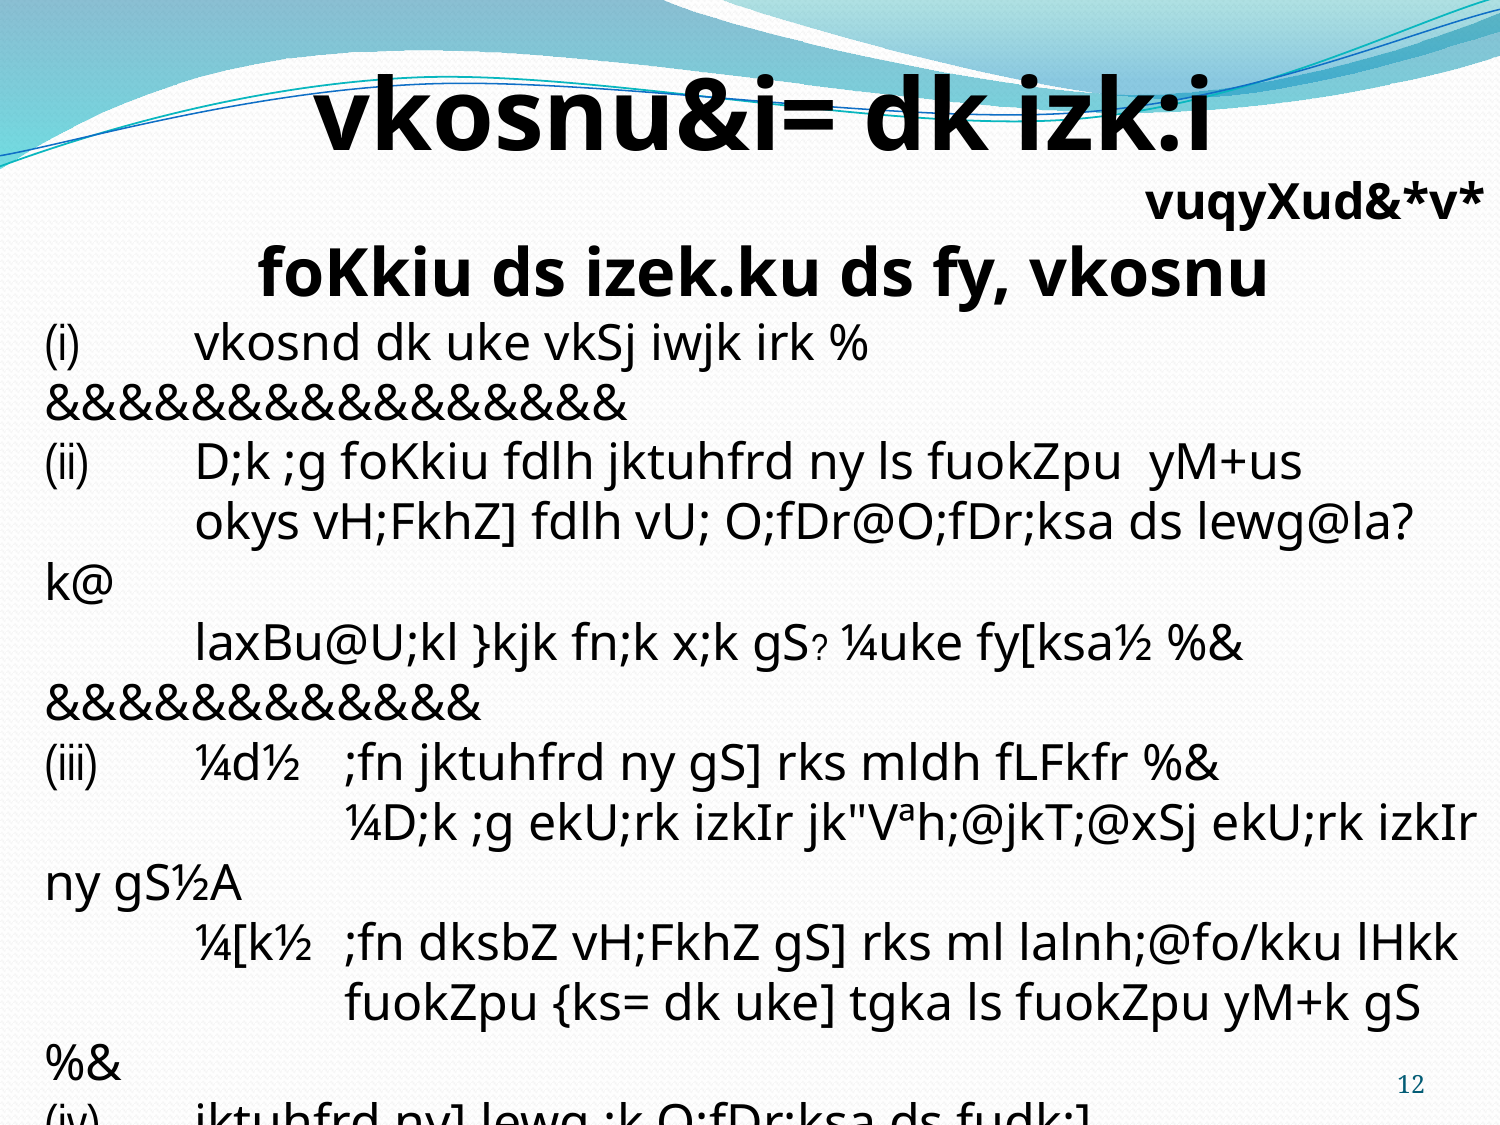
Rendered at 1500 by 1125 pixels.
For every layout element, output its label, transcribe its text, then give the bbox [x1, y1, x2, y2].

text_box vkosnu&i= dk izk:i vuqyXud&*v* foKkiu ds izek.ku ds fy, vkosnu (i) vkosnd dk uke vkSj iwjk irk % &&&&&&&&&&&&&&&& (ii) D;k ;g foKkiu fdlh jktuhfrd ny ls fuokZpu yM+us okys vH;FkhZ] fdlh vU; O;fDr@O;fDr;ksa ds lewg@la?k@ laxBu@U;kl }kjk fn;k x;k gS? ¼uke fy[ksa½ %& &&&&&&&&&&&& (iii) ¼d½ ;fn jktuhfrd ny gS] rks mldh fLFkfr %& ¼D;k ;g ekU;rk izkIr jk"Vªh;@jkT;@xSj ekU;rk izkIr ny gS½A ¼[k½ ;fn dksbZ vH;FkhZ gS] rks ml lalnh;@fo/kku lHkk fuokZpu {ks= dk uke] tgka ls fuokZpu yM+k gS %& (iv) jktuhfrd ny] lewg ;k O;fDr;ksa ds fudk;] la?k@laxBu@U;kl ds eq[;ky;ksa dk irk %& (v) pSuyksa@dscy usVodksZ ds uke] ftu ij bl foKkiu dk izlkj.k izLrkfor gS %& (vi) ¼d½ D;k ;g foKkiu fdlh vH;FkhZ ¼vH;fFkZ;ksa½ ds laHkkfor fuokZpu ykHk ds fy, gS? [29, 42, 1500, 1125]
